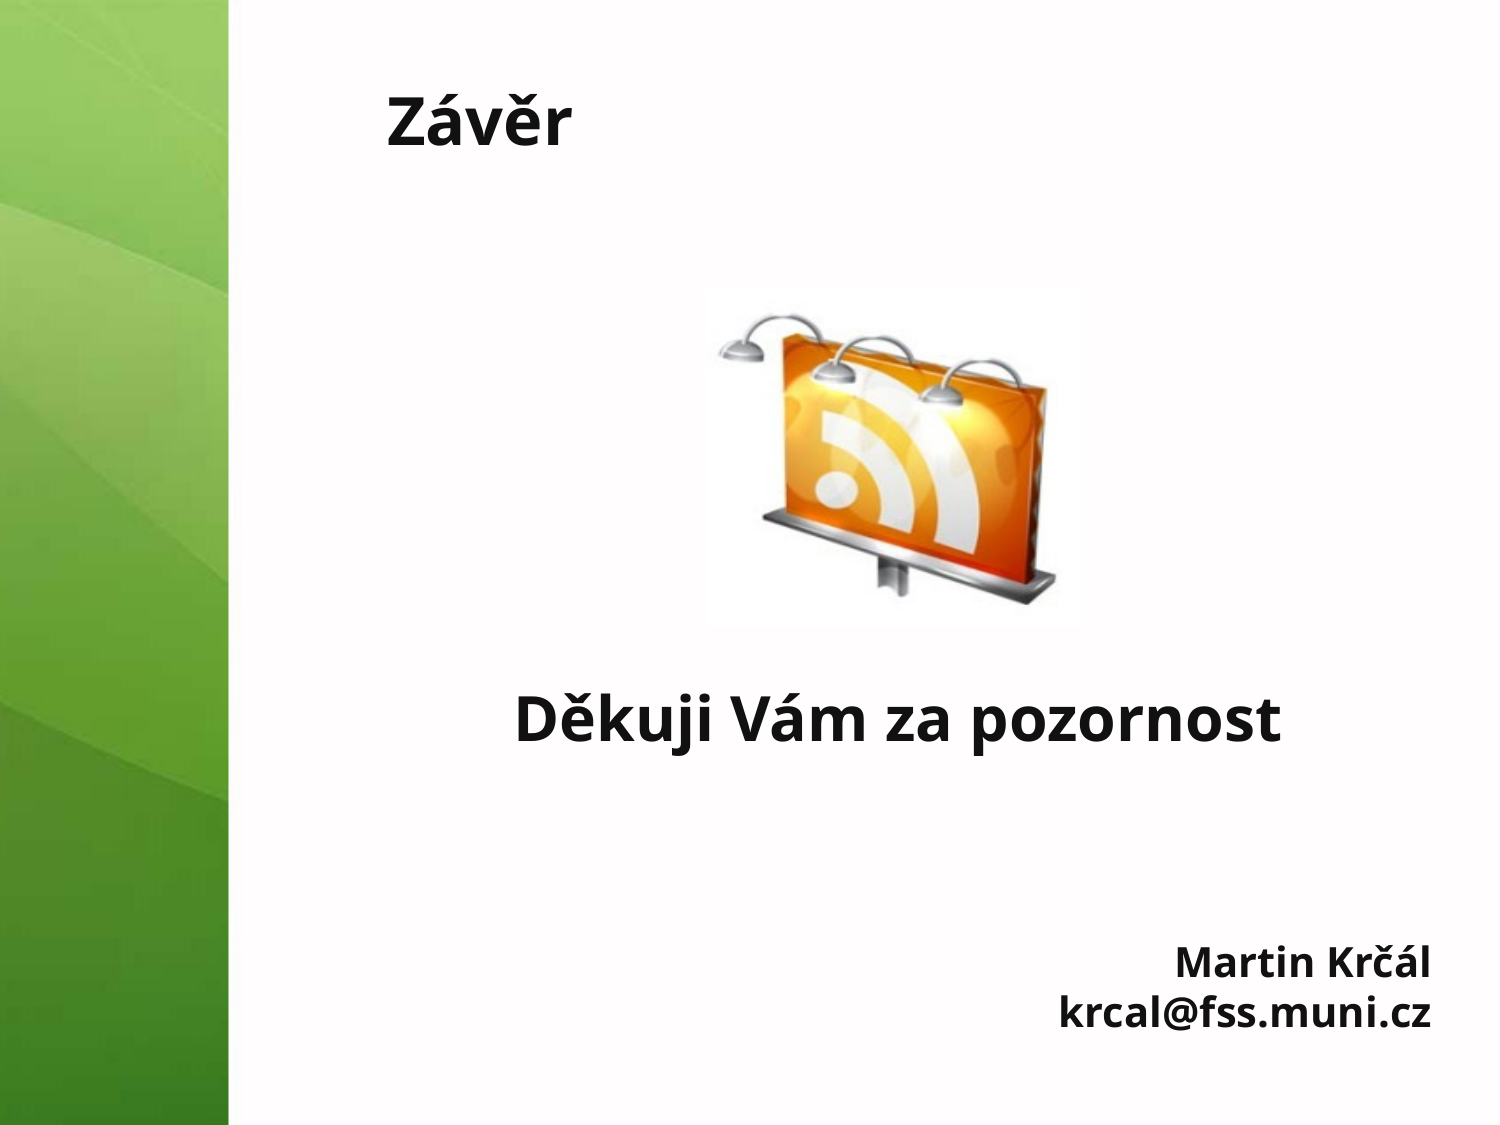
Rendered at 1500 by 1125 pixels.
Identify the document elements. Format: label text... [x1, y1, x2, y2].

title Závěr [371, 77, 1471, 162]
picture [0, 0, 1500, 1125]
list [705, 290, 1081, 628]
list Děkuji Vám za pozornost [373, 656, 1424, 776]
text_box Martin Krčál krcal@fss.muni.cz [797, 928, 1447, 1044]
